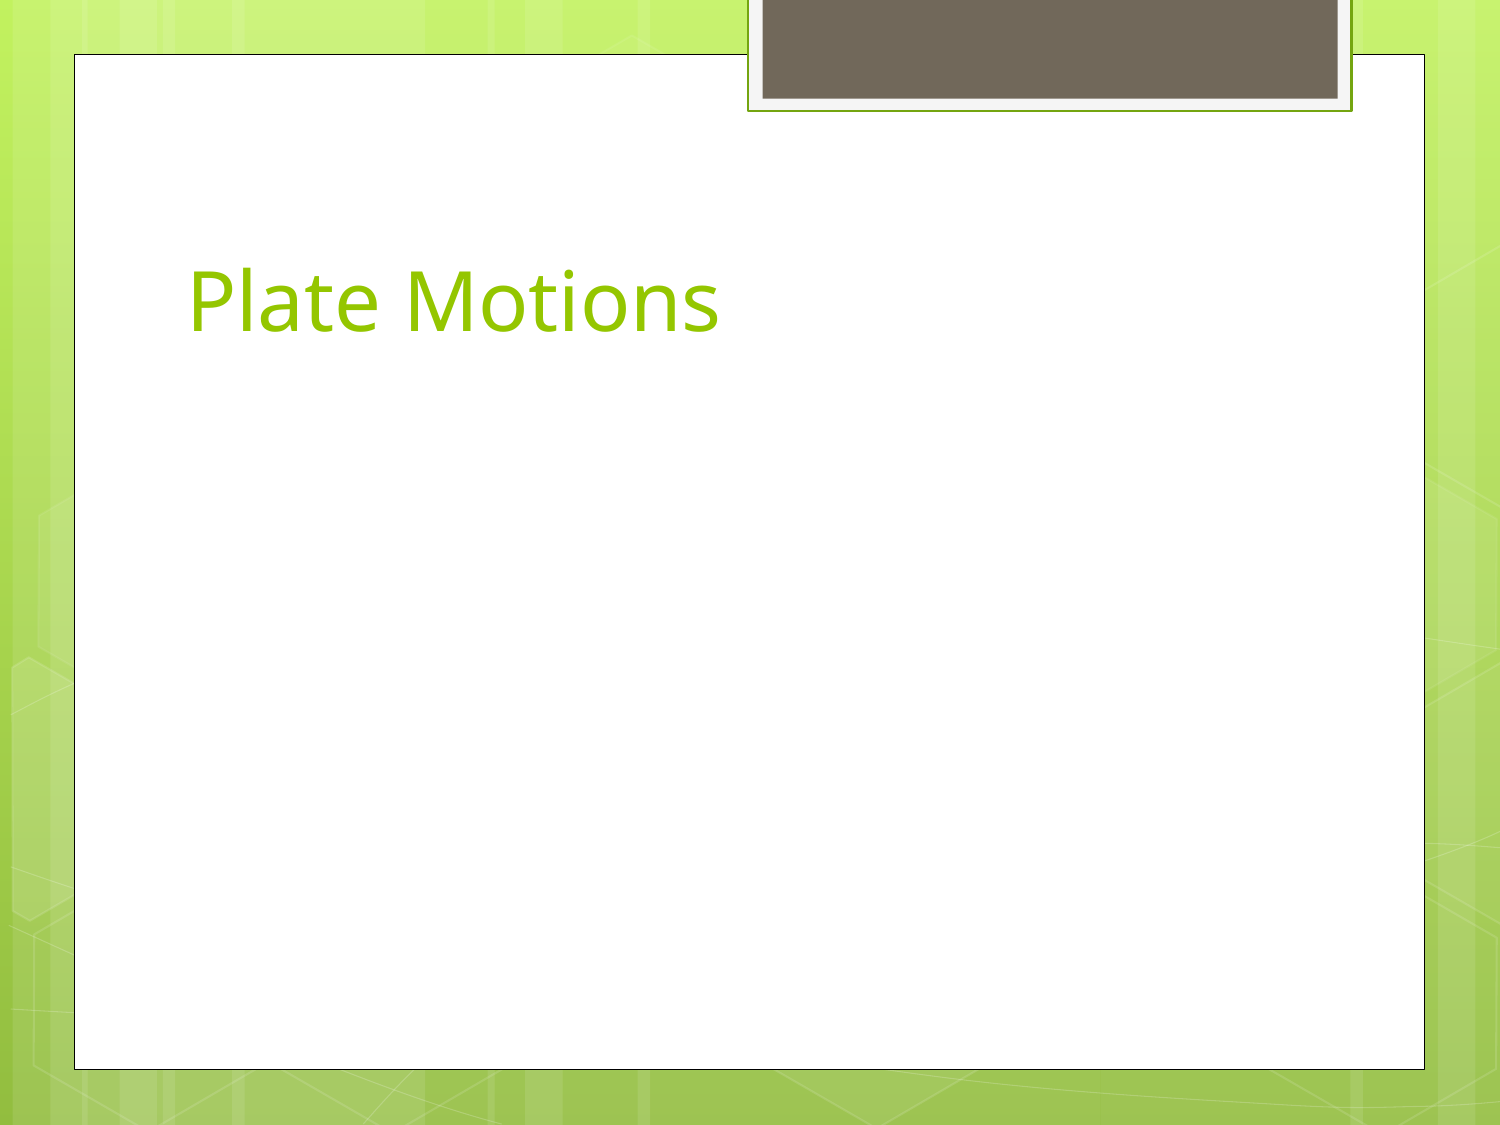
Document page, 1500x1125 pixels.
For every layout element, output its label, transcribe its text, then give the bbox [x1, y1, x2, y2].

title Plate Motions [171, 168, 1324, 357]
